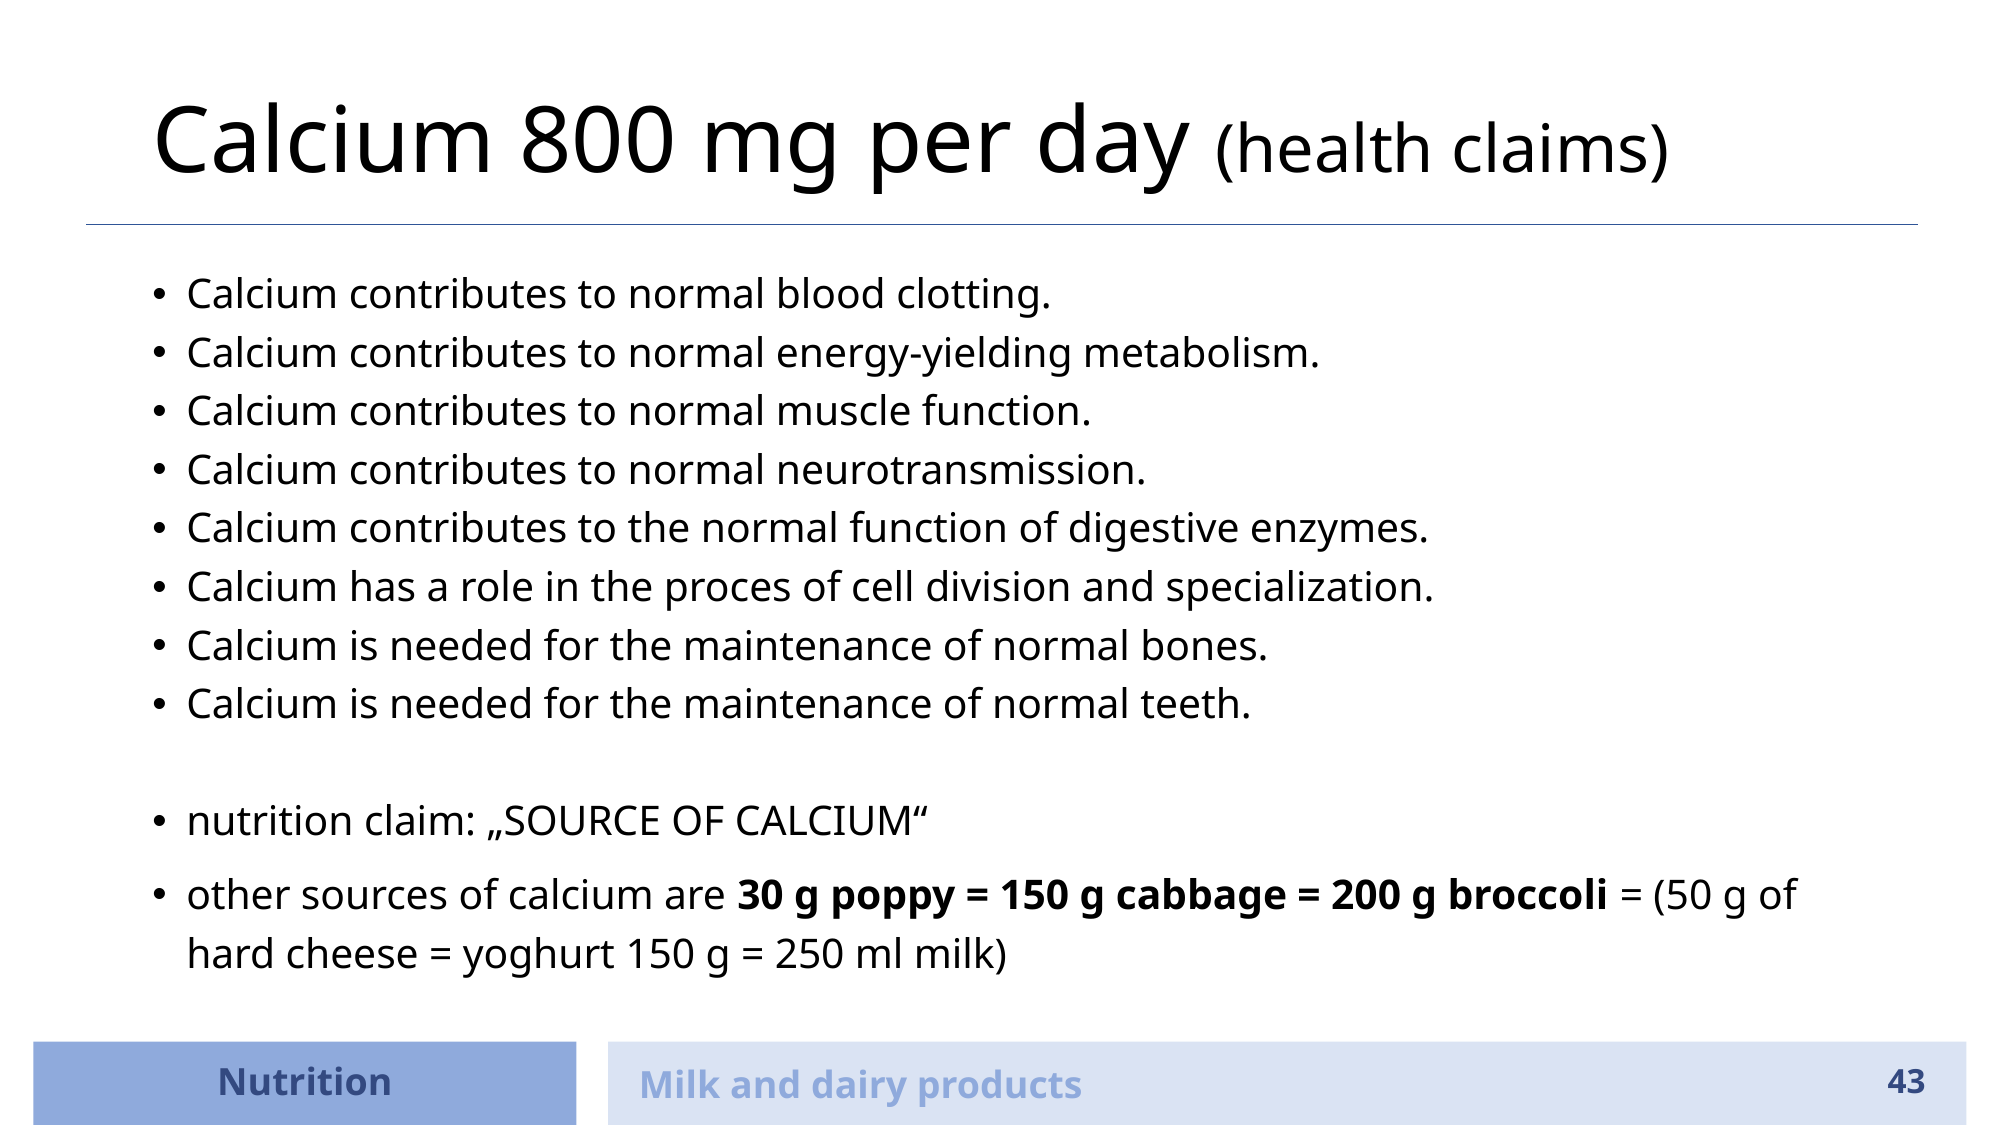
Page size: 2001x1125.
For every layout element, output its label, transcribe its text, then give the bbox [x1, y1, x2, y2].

footer Nutrition [150, 1053, 460, 1114]
title Calcium 800 mg per day (health claims) [137, 59, 1863, 227]
slide_number 43 [1490, 1053, 1941, 1114]
text_box Milk and dairy products [623, 1053, 1100, 1114]
list Calcium contributes to normal blood clotting. Calcium contributes to normal energy-yielding metabolism. Calcium contributes to normal muscle function. Calcium contributes to normal neurotransmission. Calcium contributes to the normal function of digestive enzymes. Calcium has a role in the proces of cell division and specialization. Calcium is needed for the maintenance of normal bones. Calcium is needed for the maintenance of normal teeth. nutrition claim: „SOURCE OF CALCIUM“ other sources of calcium are 30 g poppy = 150 g cabbage = 200 g broccoli = (50 g of hard cheese = yoghurt 150 g = 250 ml milk) [137, 265, 1863, 985]
